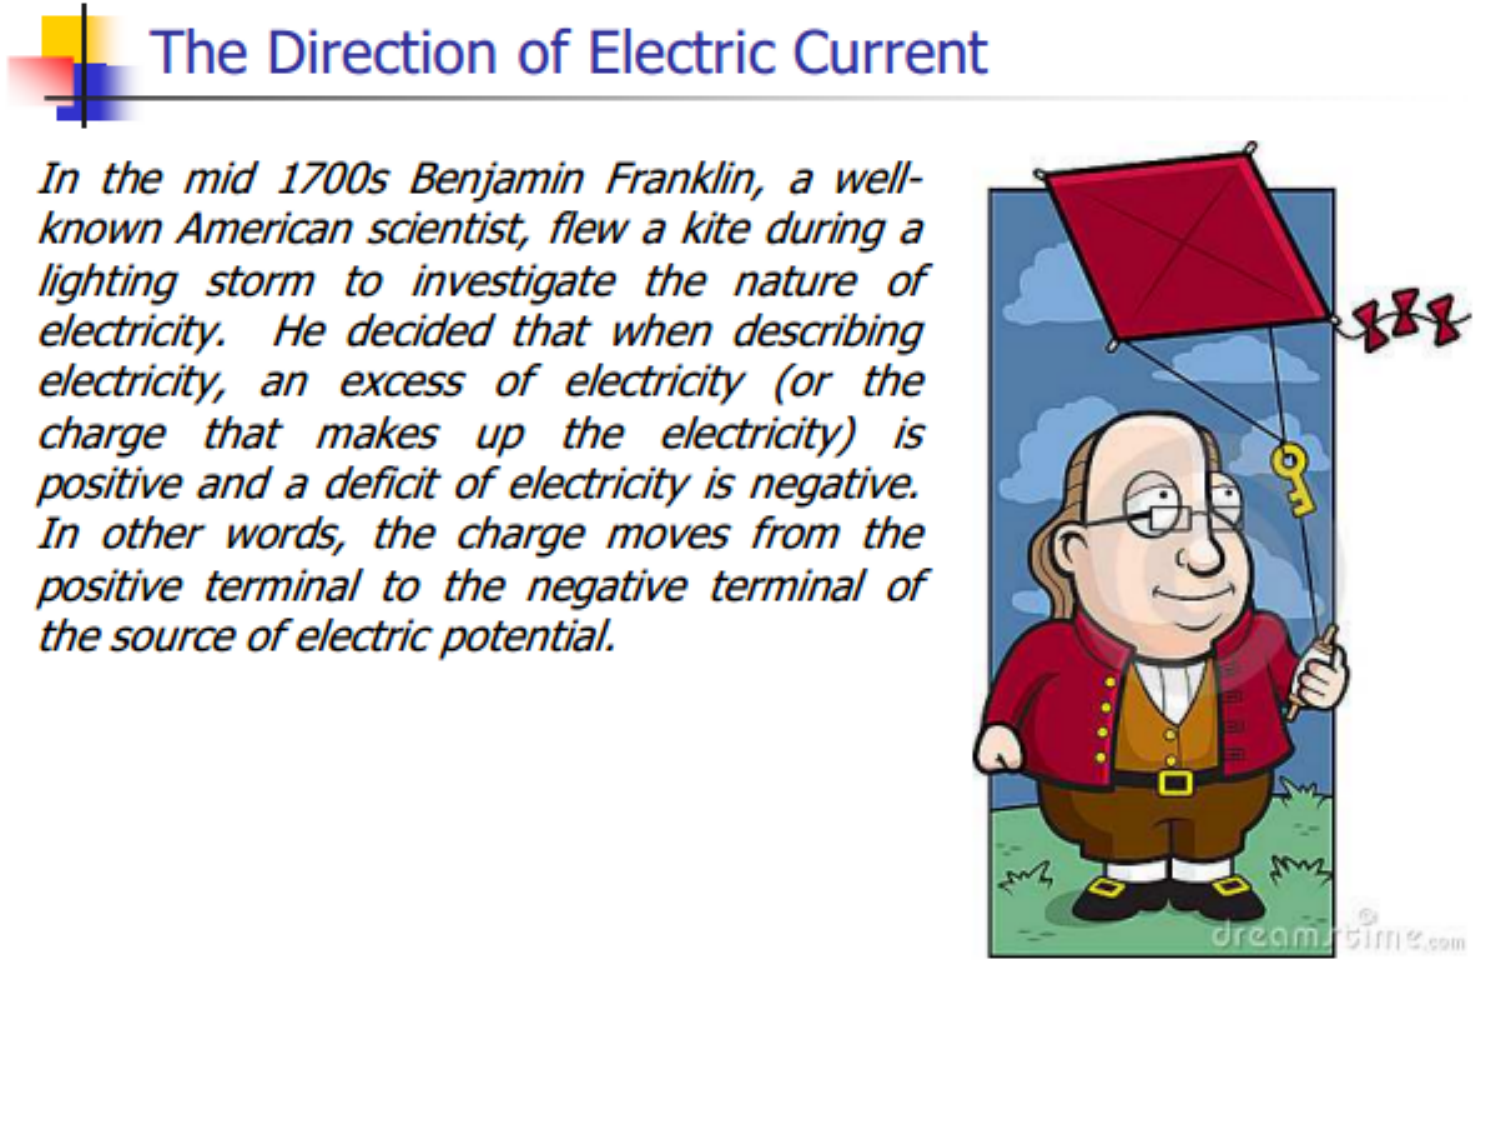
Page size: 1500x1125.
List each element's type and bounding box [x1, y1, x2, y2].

picture [0, 0, 1500, 999]
